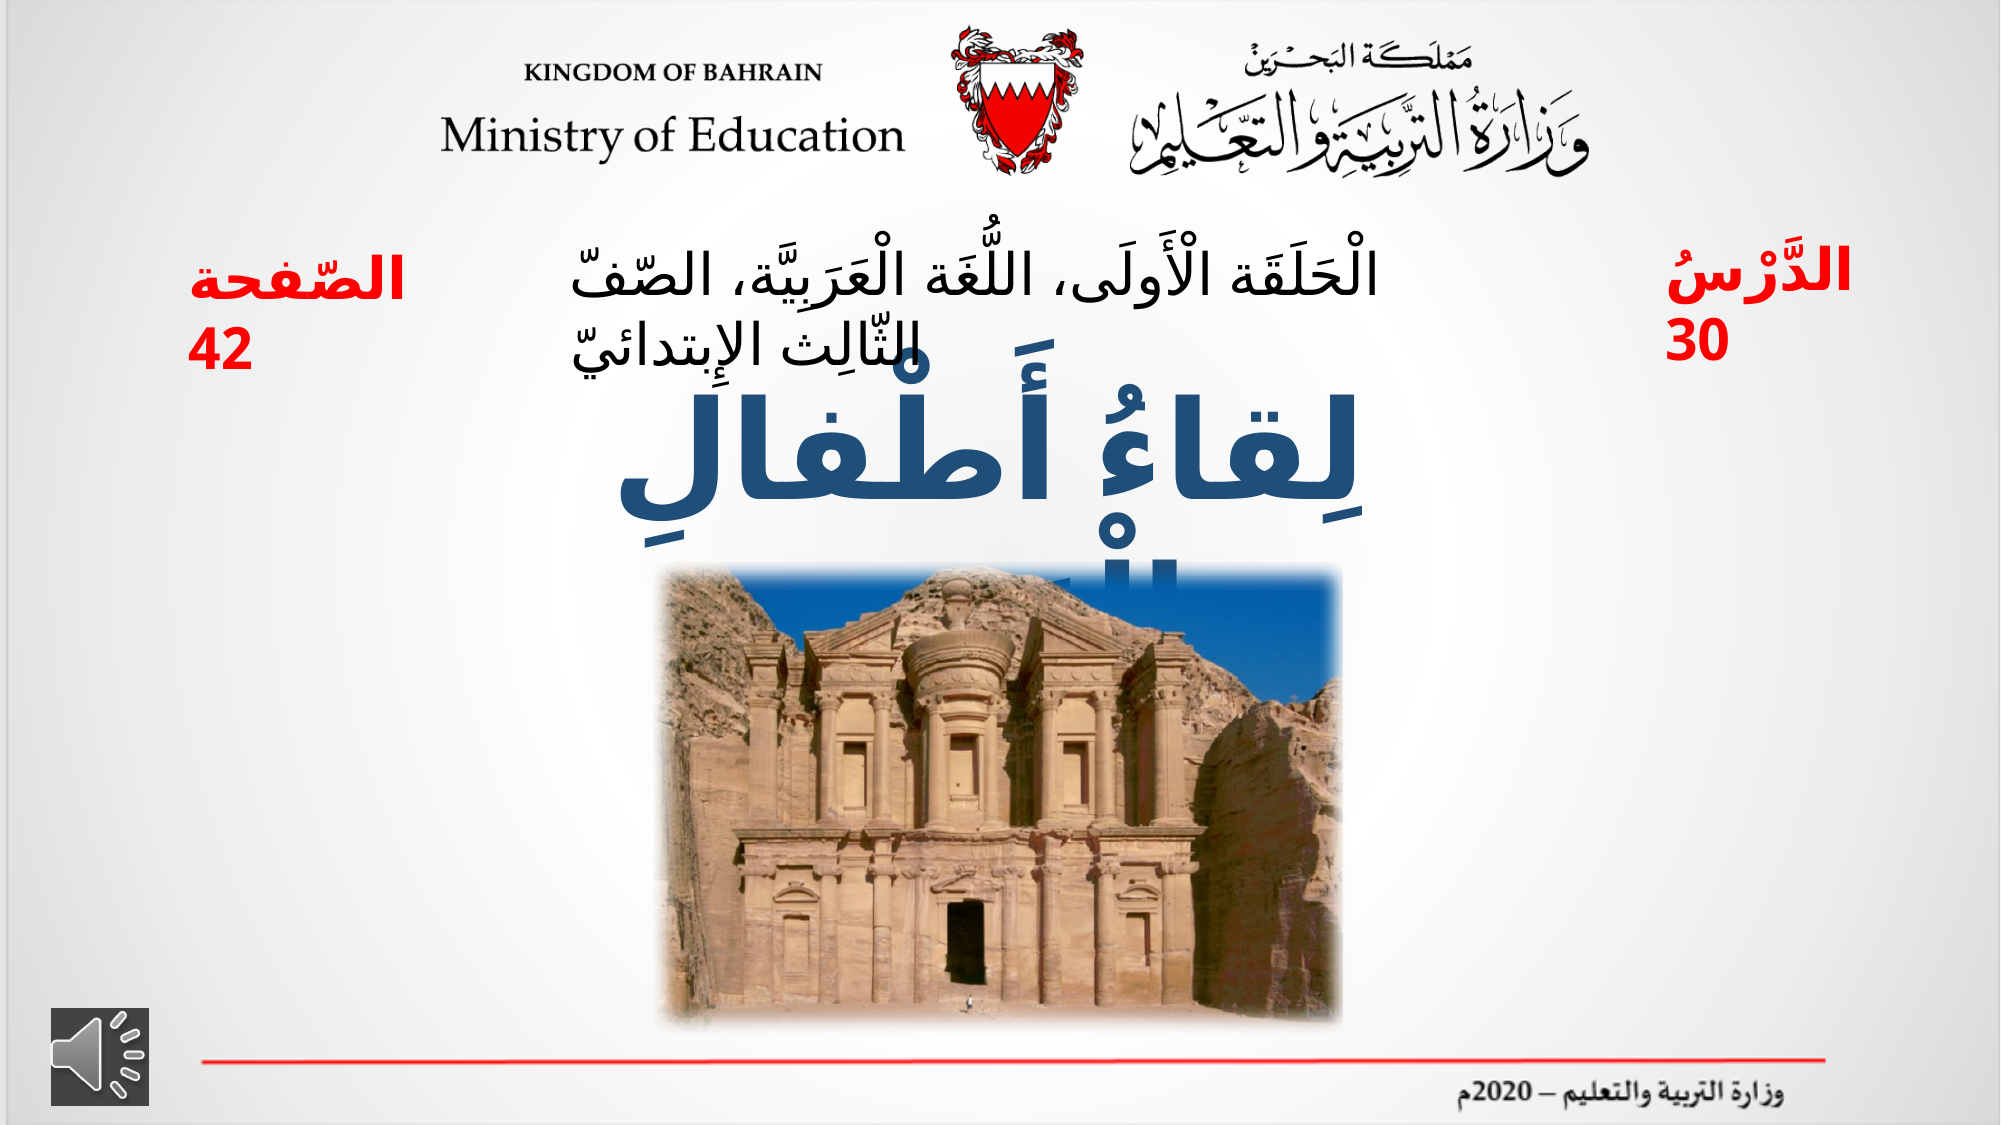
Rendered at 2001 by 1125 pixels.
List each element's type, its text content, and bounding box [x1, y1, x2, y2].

text_box الدَّرْسُ 30 [1650, 224, 1906, 379]
text_box لِقاءُ أَطْفالِ الْعَرَبِ [540, 354, 1437, 699]
text_box الصّفحة 42 [174, 234, 448, 389]
picture [0, 0, 2001, 1125]
text_box الْحَلَقَة الْأَولَى، اللُّغَة الْعَرَبِيَّة، الصّفّ الثّالِث الإِبتدائيّ [555, 229, 1529, 385]
